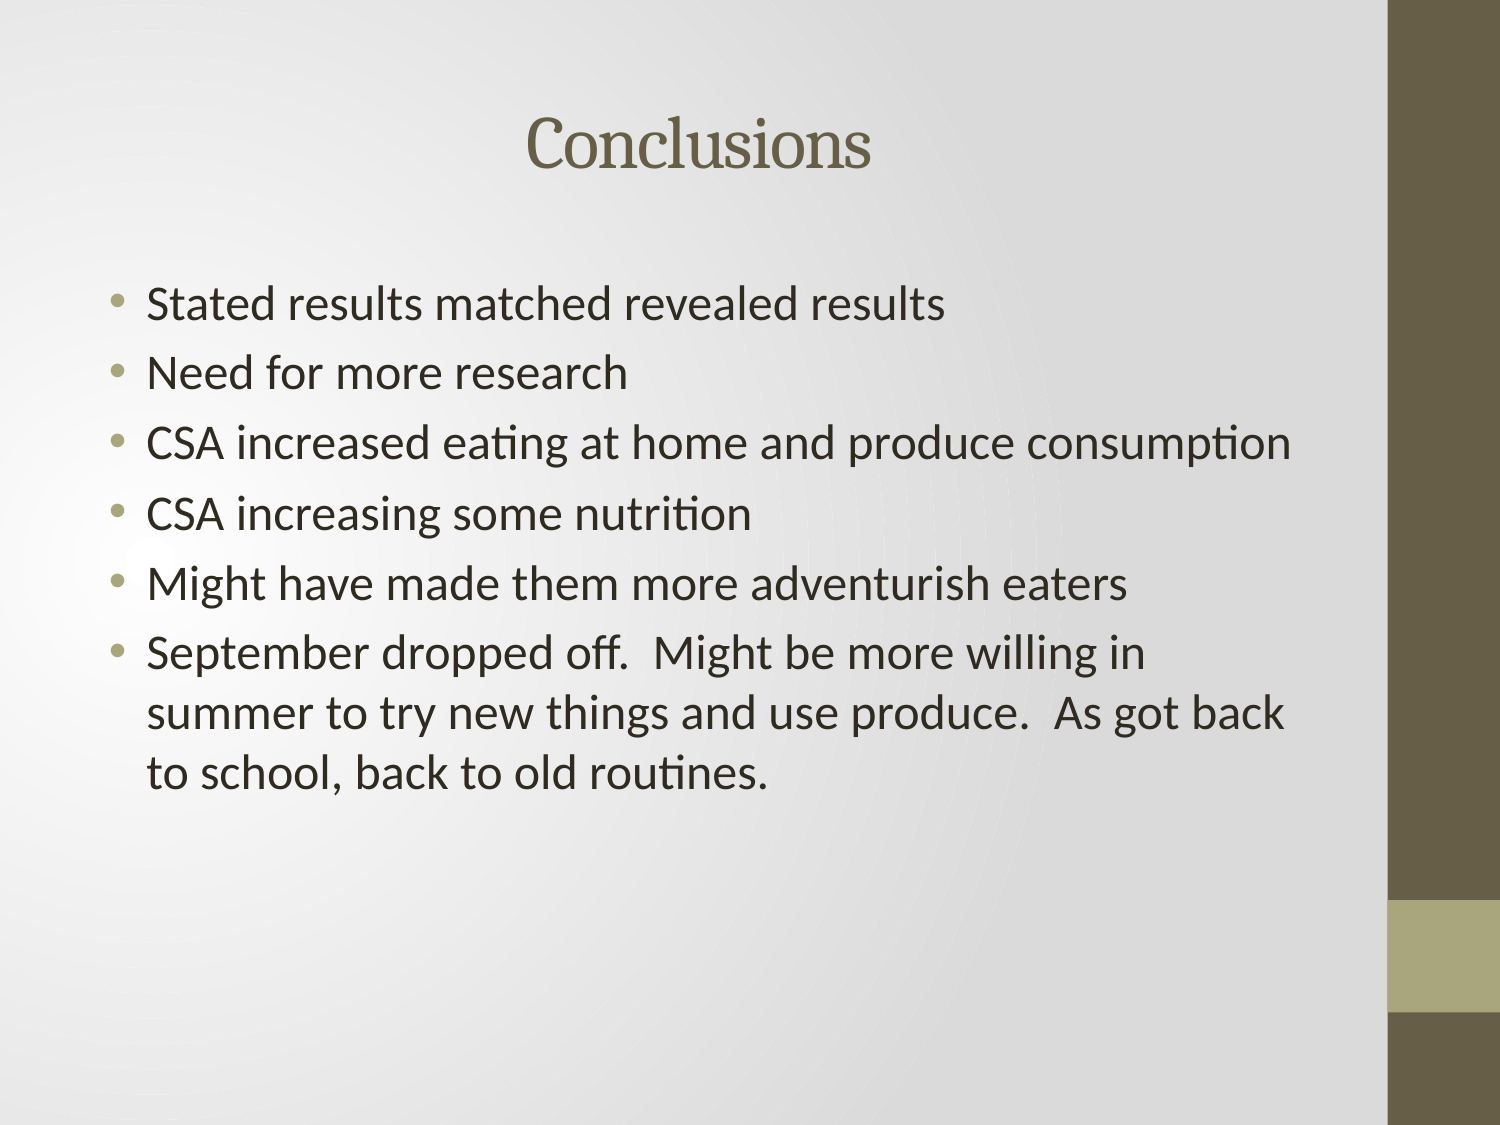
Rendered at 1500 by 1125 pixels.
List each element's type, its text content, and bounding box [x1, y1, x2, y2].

list Stated results matched revealed results Need for more research CSA increased eating at home and produce consumption CSA increasing some nutrition Might have made them more adventurish eaters September dropped off. Might be more willing in summer to try new things and use produce. As got back to school, back to old routines. [75, 262, 1325, 1050]
title Conclusions [75, 45, 1325, 233]
